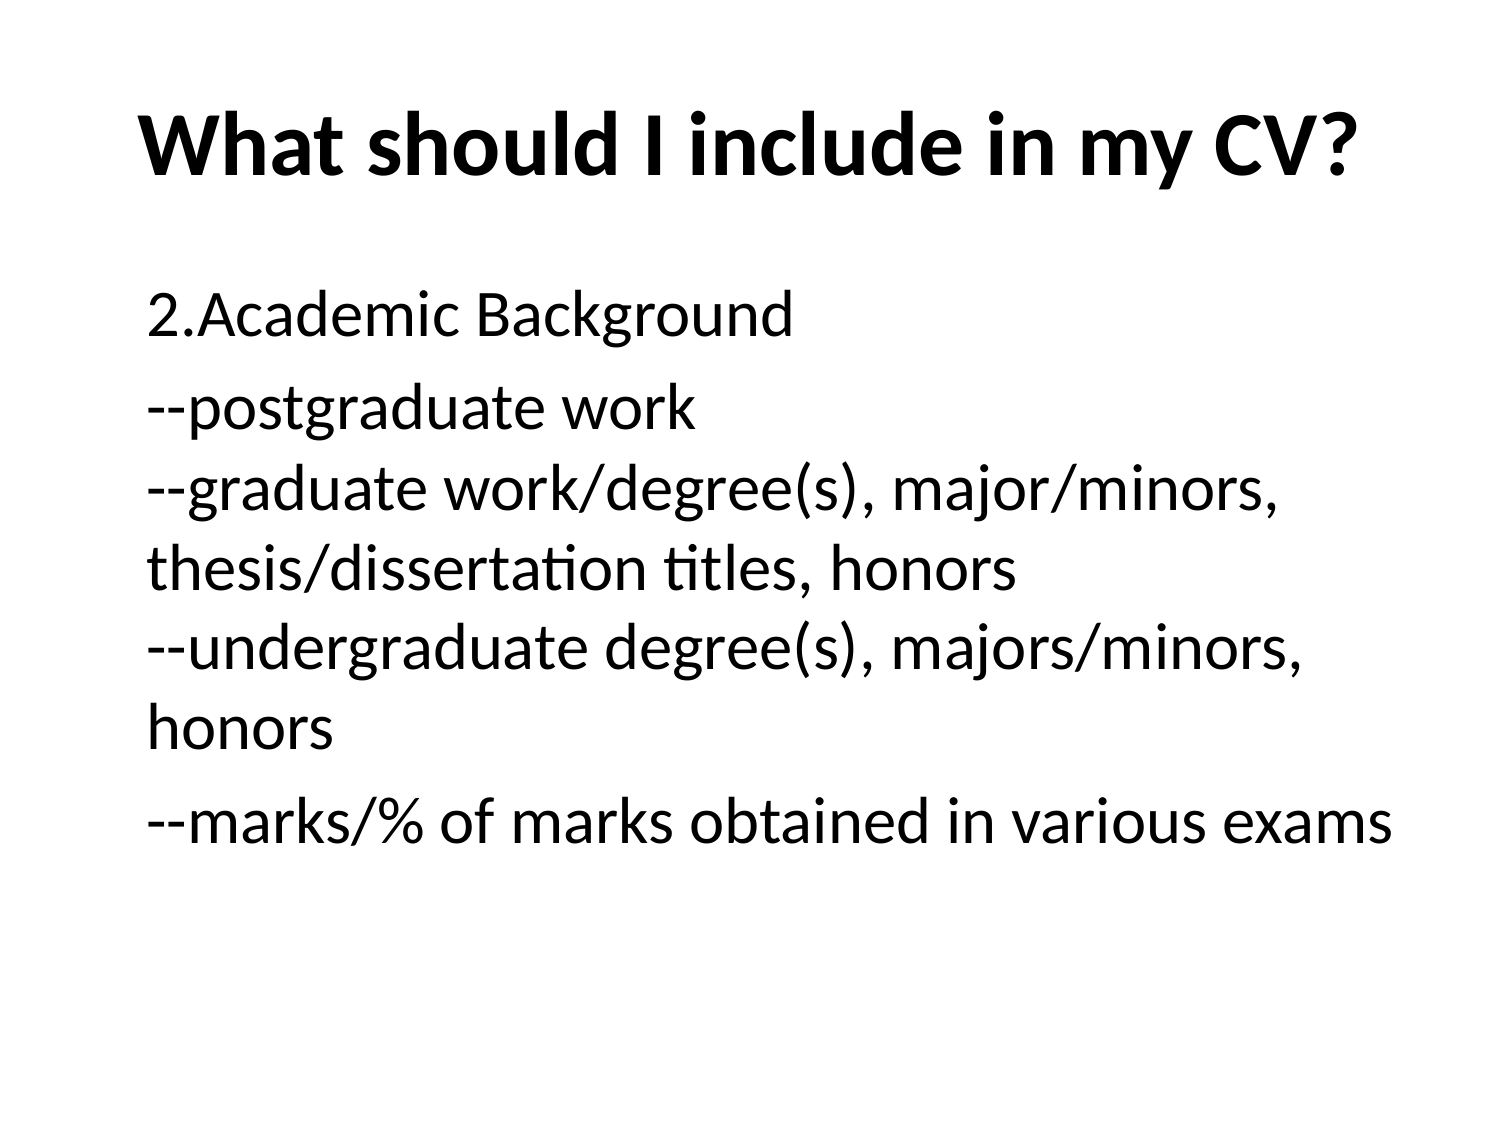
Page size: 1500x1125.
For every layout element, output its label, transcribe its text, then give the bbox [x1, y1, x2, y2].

title What should I include in my CV? [75, 45, 1425, 233]
list 2.Academic Background --postgraduate work --graduate work/degree(s), major/minors, thesis/dissertation titles, honors --undergraduate degree(s), majors/minors, honors --marks/% of marks obtained in various exams [75, 262, 1425, 1005]
